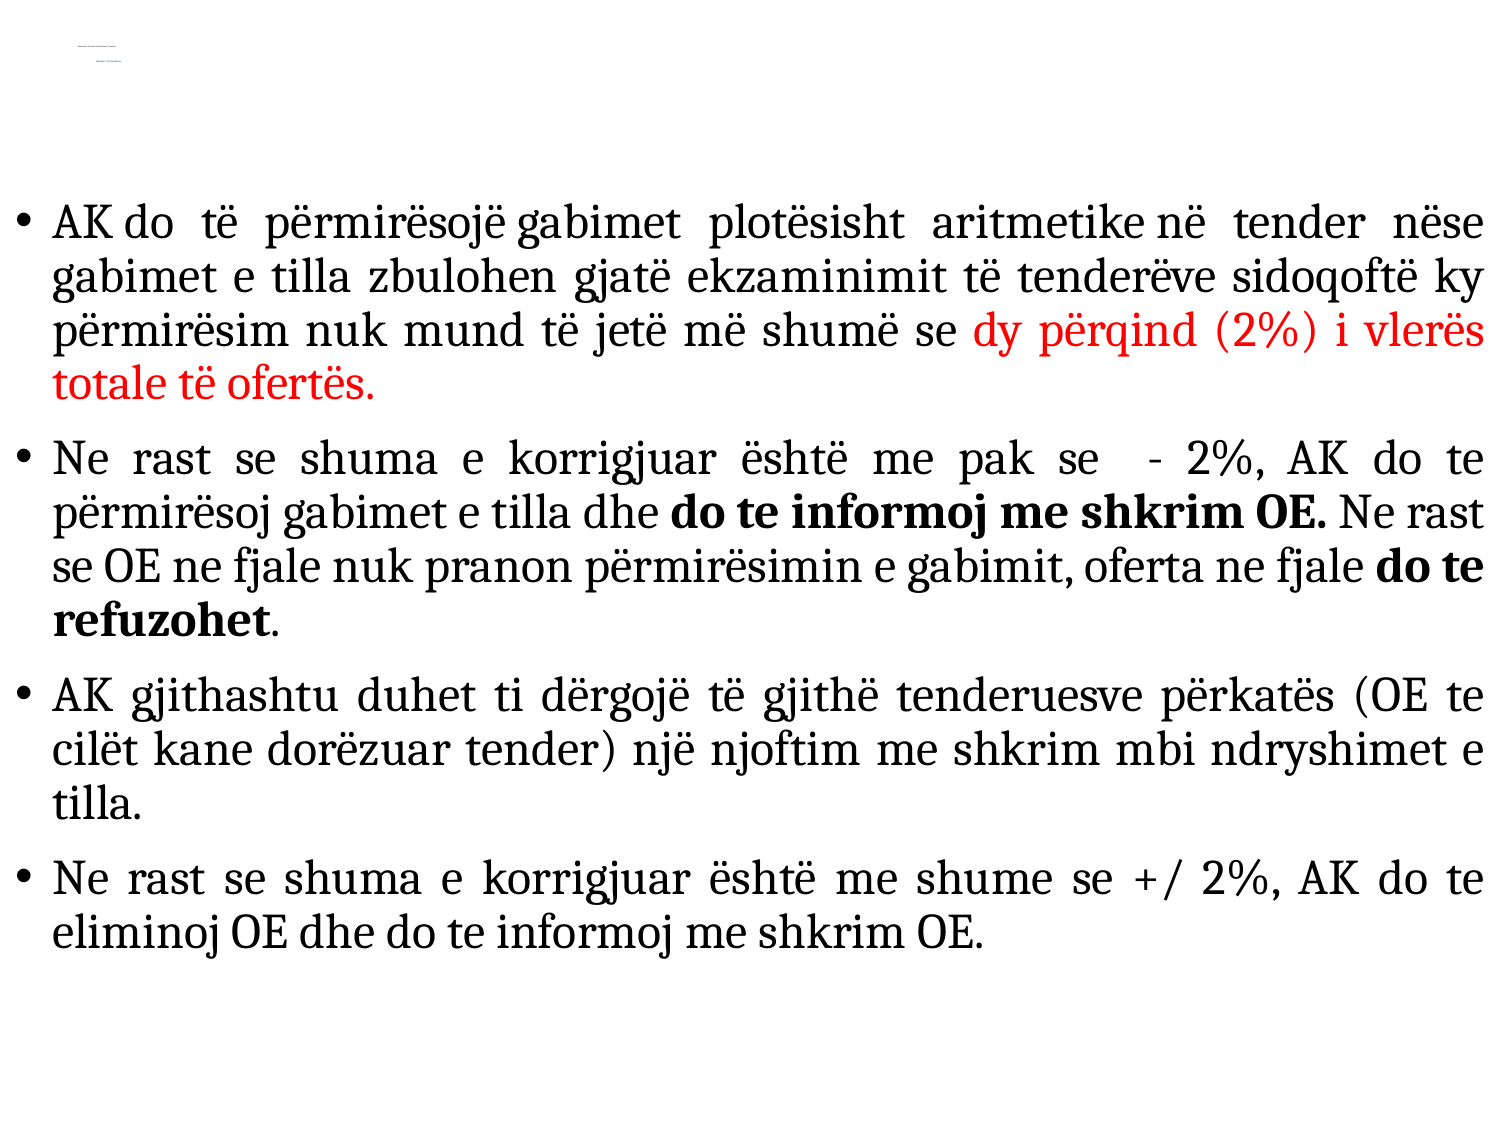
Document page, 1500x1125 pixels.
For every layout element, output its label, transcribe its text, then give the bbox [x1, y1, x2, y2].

title Ekzaminimi, Vlerësimi dhe Krahasimi i Tenderëve Gabimet Aritmetikore [62, 37, 1425, 88]
list AK do të përmirësojë gabimet plotësisht aritmetike në tender nëse gabimet e tilla zbulohen gjatë ekzaminimit të tenderëve sidoqoftë ky përmirësim nuk mund të jetë më shumë se dy përqind (2%) i vlerës totale të ofertës. Ne rast se shuma e korrigjuar është me pak se - 2%, AK do te përmirësoj gabimet e tilla dhe do te informoj me shkrim OE. Ne rast se OE ne fjale nuk pranon përmirësimin e gabimit, oferta ne fjale do te refuzohet. AK gjithashtu duhet ti dërgojë të gjithë tenderuesve përkatës (OE te cilët kane dorëzuar tender) një njoftim me shkrim mbi ndryshimet e tilla. Ne rast se shuma e korrigjuar është me shume se +/ 2%, AK do te eliminoj OE dhe do te informoj me shkrim OE. [0, 187, 1500, 1063]
